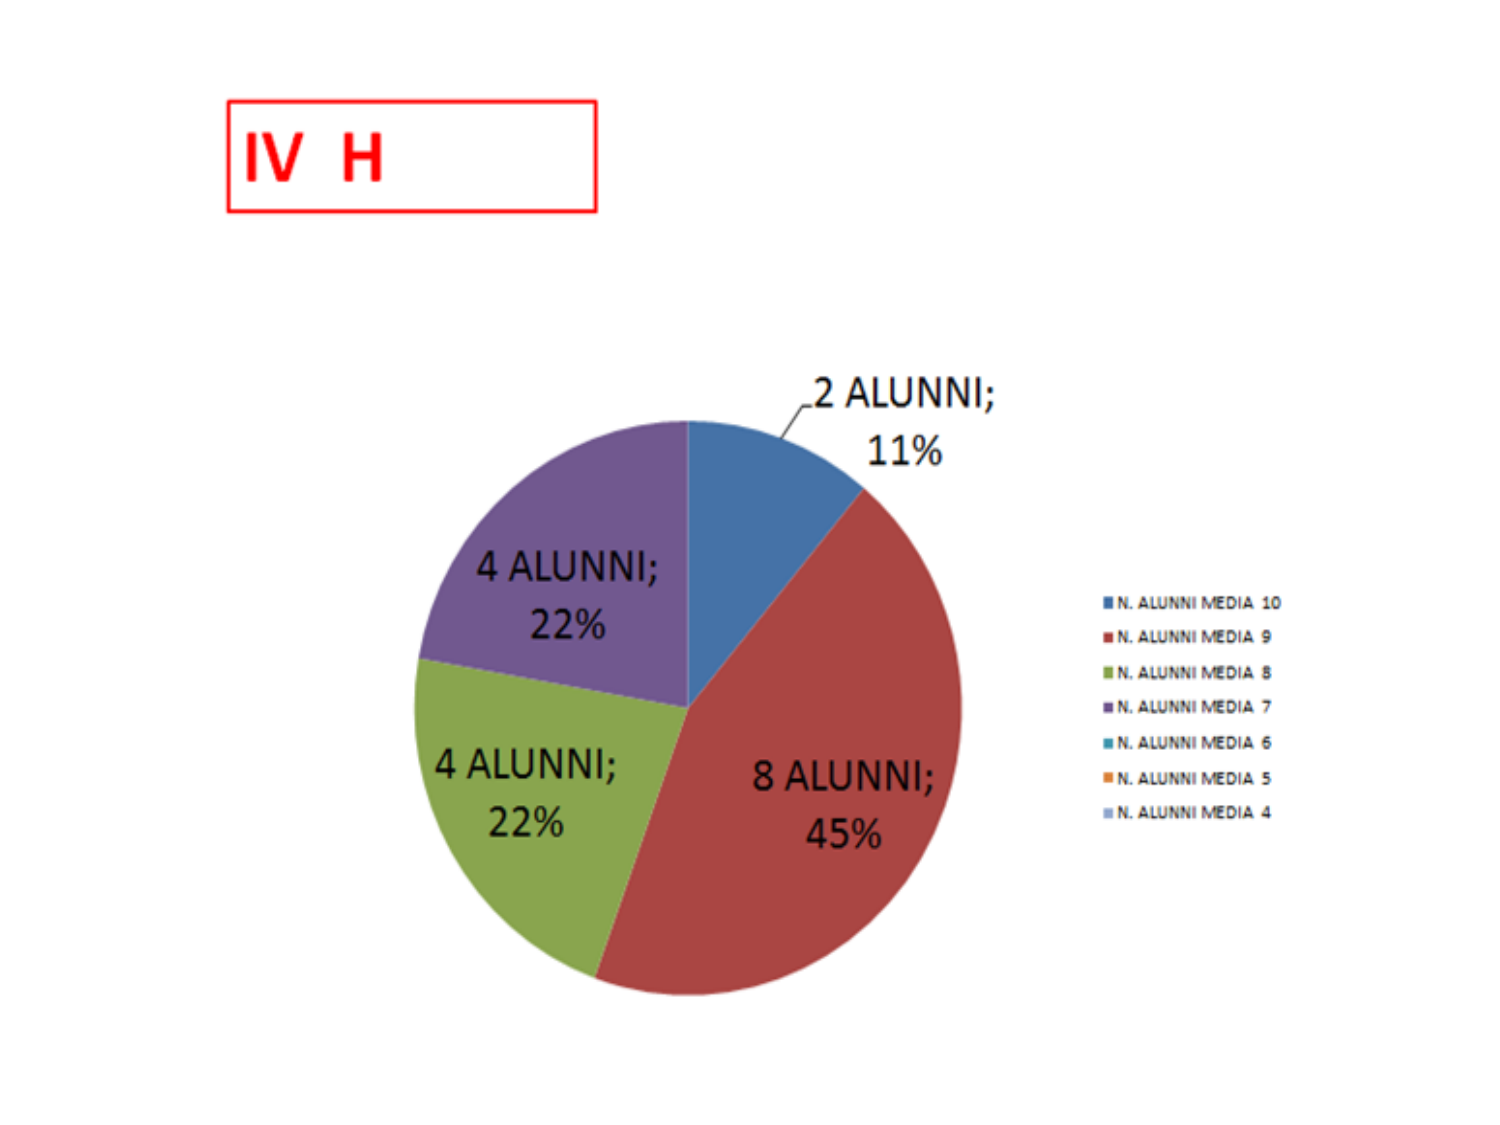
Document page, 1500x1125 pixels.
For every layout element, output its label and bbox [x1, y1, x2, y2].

picture [182, 42, 1389, 1047]
